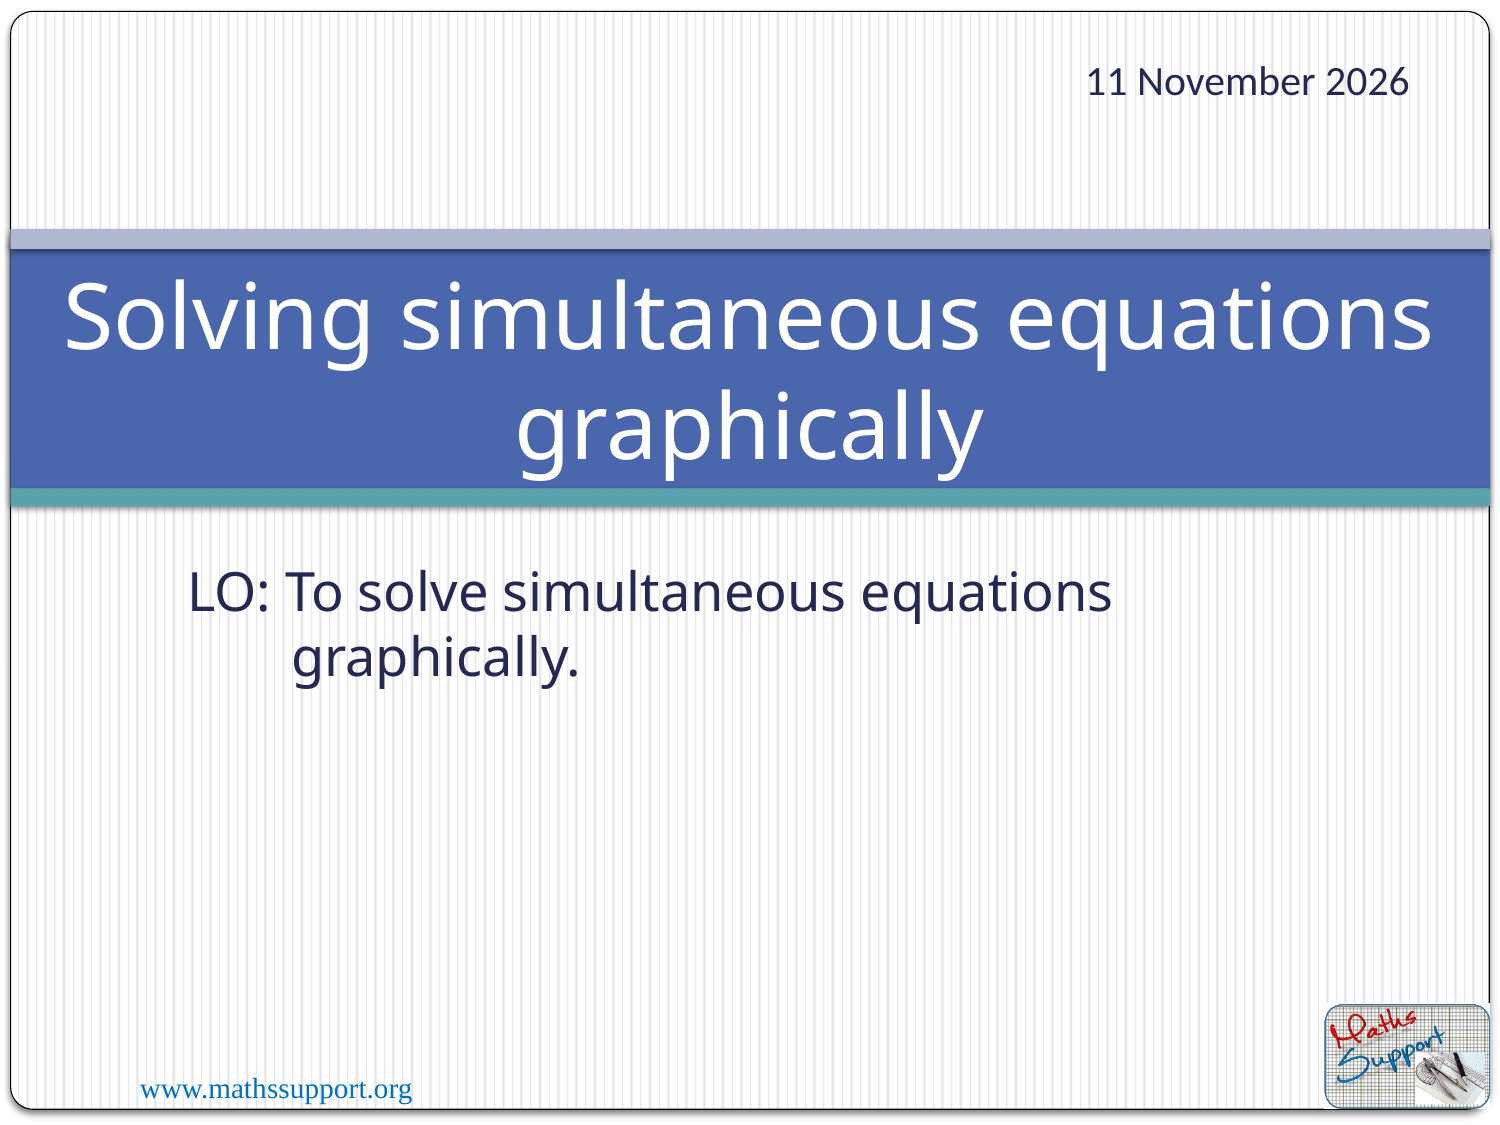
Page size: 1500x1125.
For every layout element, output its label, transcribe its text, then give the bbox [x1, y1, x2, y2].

picture [1324, 1003, 1490, 1109]
text_box Solving simultaneous equations graphically [35, 250, 1465, 492]
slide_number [1018, 39, 1425, 118]
text_box [1321, 1007, 1485, 1109]
text_box [135, 1074, 418, 1109]
text_box LO: To solve simultaneous equations graphically. [172, 549, 1322, 813]
